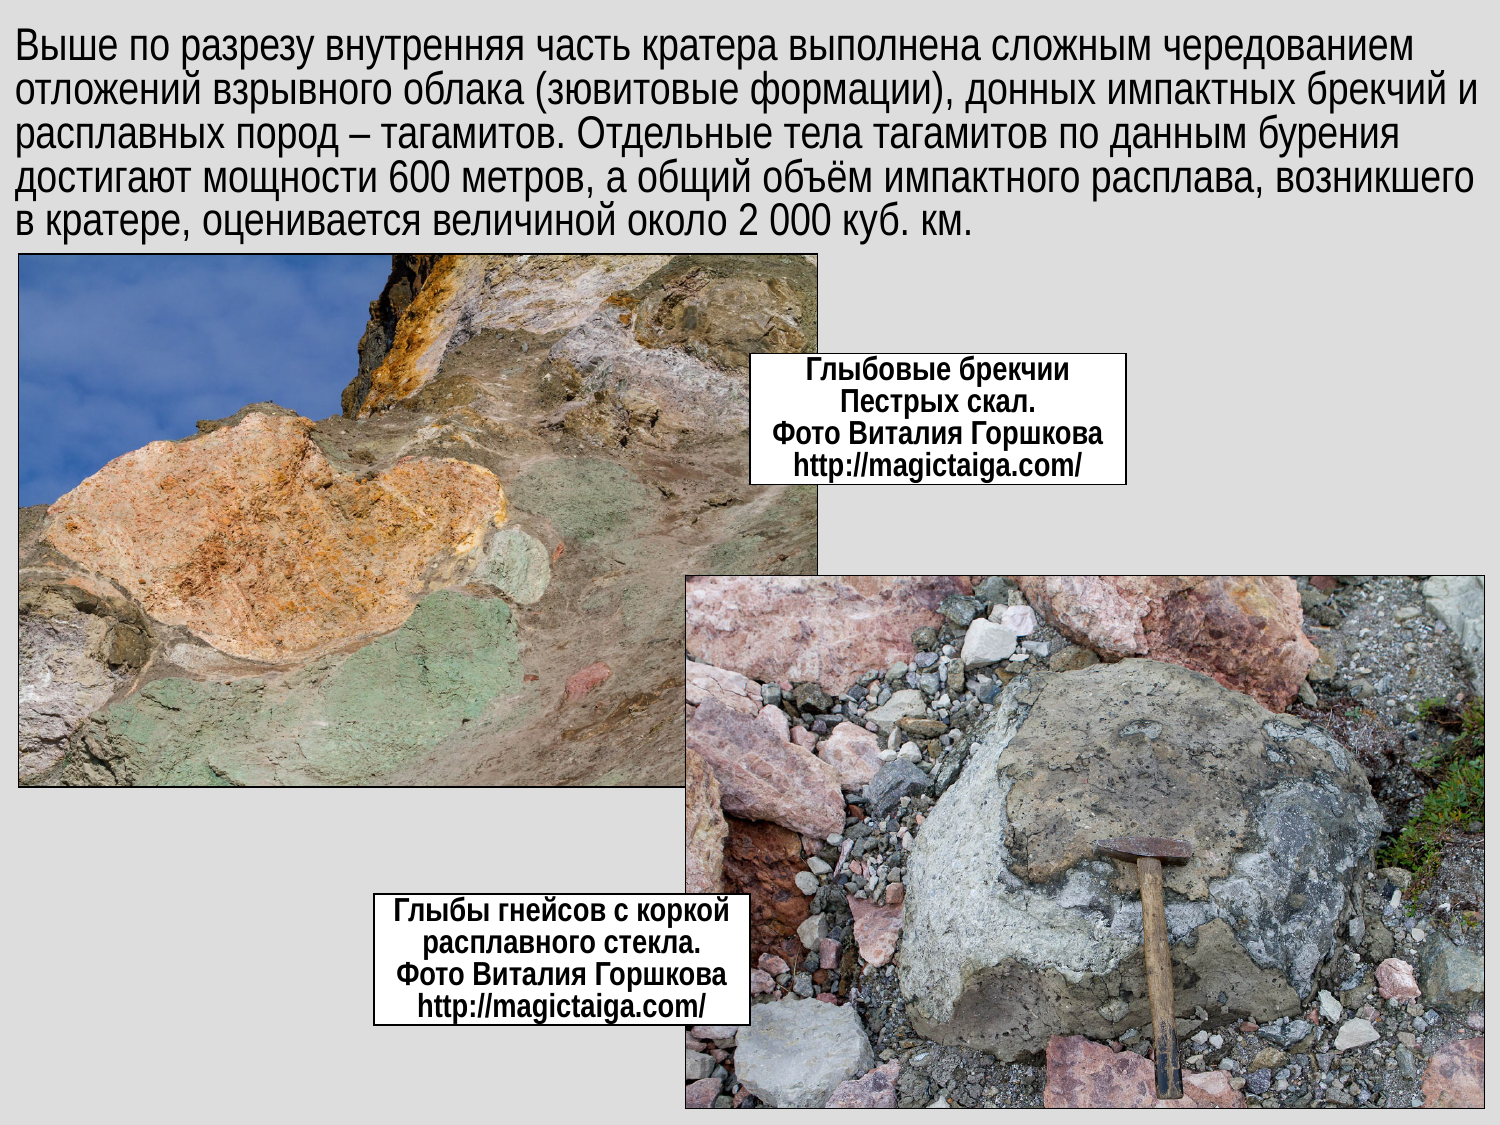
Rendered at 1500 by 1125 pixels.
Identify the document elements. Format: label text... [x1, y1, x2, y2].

picture [18, 254, 1485, 1108]
text_box Глыбовые брекчии Пестрых скал. Фото Виталия Горшкова http://magictaiga.com/ [823, 353, 1126, 485]
text_box Выше по разрезу внутренняя часть кратера выполнена сложным чередованием отложений взрывного облака (зювитовые формации), донных импактных брекчий и расплавных пород – тагамитов. Отдельные тела тагамитов по данным бурения достигают мощности 600 метров, а общий объём импактного расплава, возникшего в кратере, оценивается величиной около 2 000 куб. км. [0, 17, 1500, 253]
text_box Глыбы гнейсов с коркой расплавного стекла. Фото Виталия Горшкова http://magictaiga.com/ [373, 894, 680, 1026]
